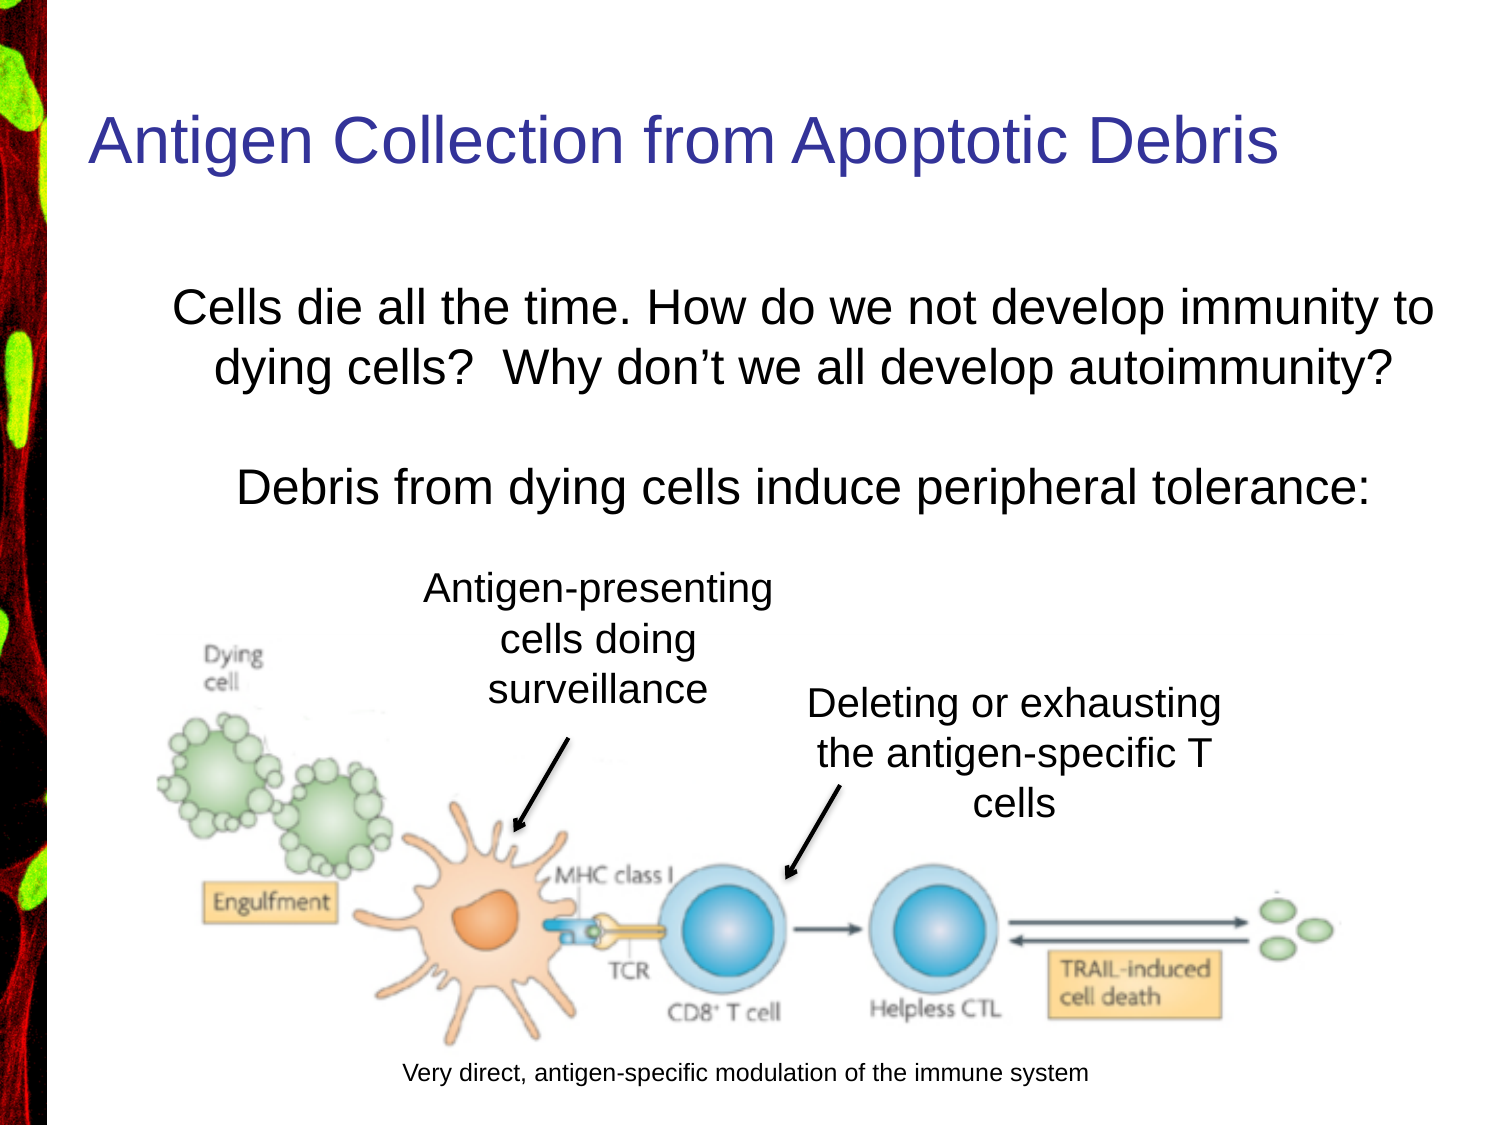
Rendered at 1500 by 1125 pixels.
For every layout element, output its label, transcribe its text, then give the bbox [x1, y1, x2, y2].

picture [155, 633, 1344, 1061]
text_box Cells die all the time. How do we not develop immunity to dying cells? Why don’t we all develop autoimmunity? Debris from dying cells induce peripheral tolerance: [147, 267, 1461, 642]
picture [0, 0, 47, 1125]
title Antigen Collection from Apoptotic Debris [73, 101, 1471, 185]
text_box Very direct, antigen-specific modulation of the immune system [31, 1048, 1462, 1094]
text_box [64, 54, 1471, 279]
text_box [399, 553, 798, 833]
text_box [761, 668, 1268, 880]
